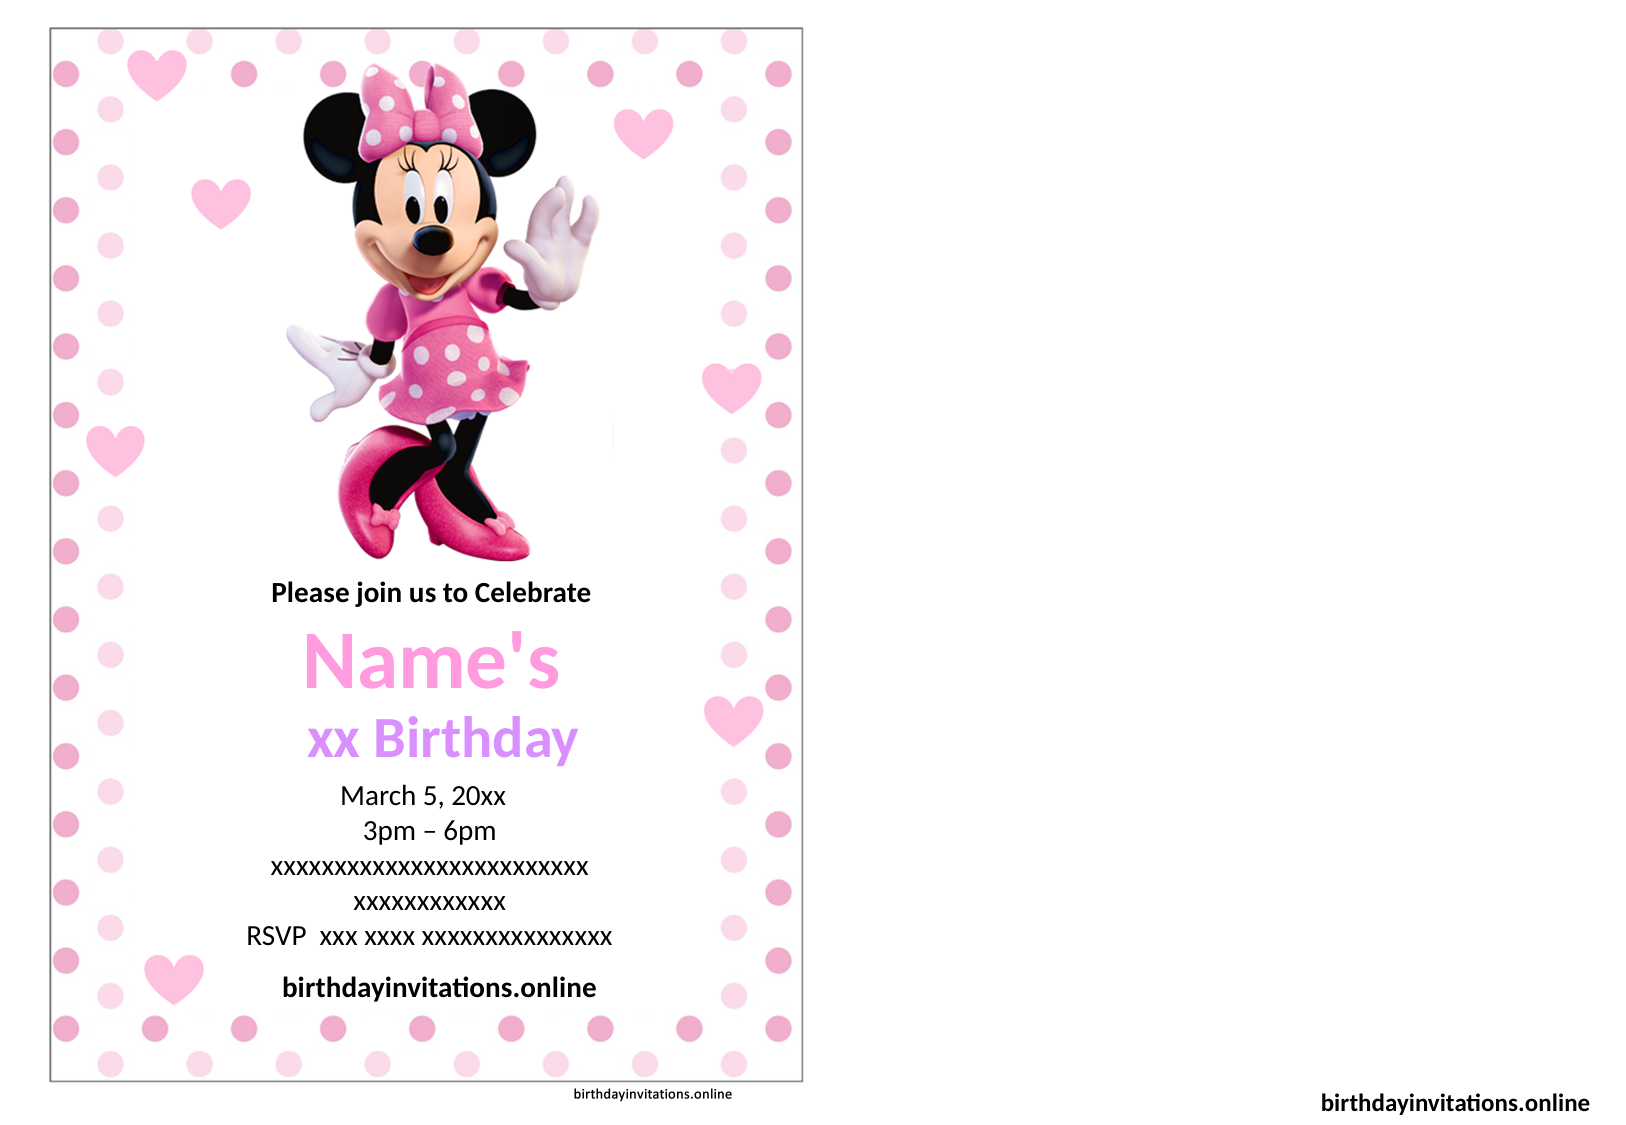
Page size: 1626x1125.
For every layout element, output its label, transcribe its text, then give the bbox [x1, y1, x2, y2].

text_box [27, 13, 825, 1106]
text_box birthdayinvitations.online [1306, 1079, 1606, 1125]
